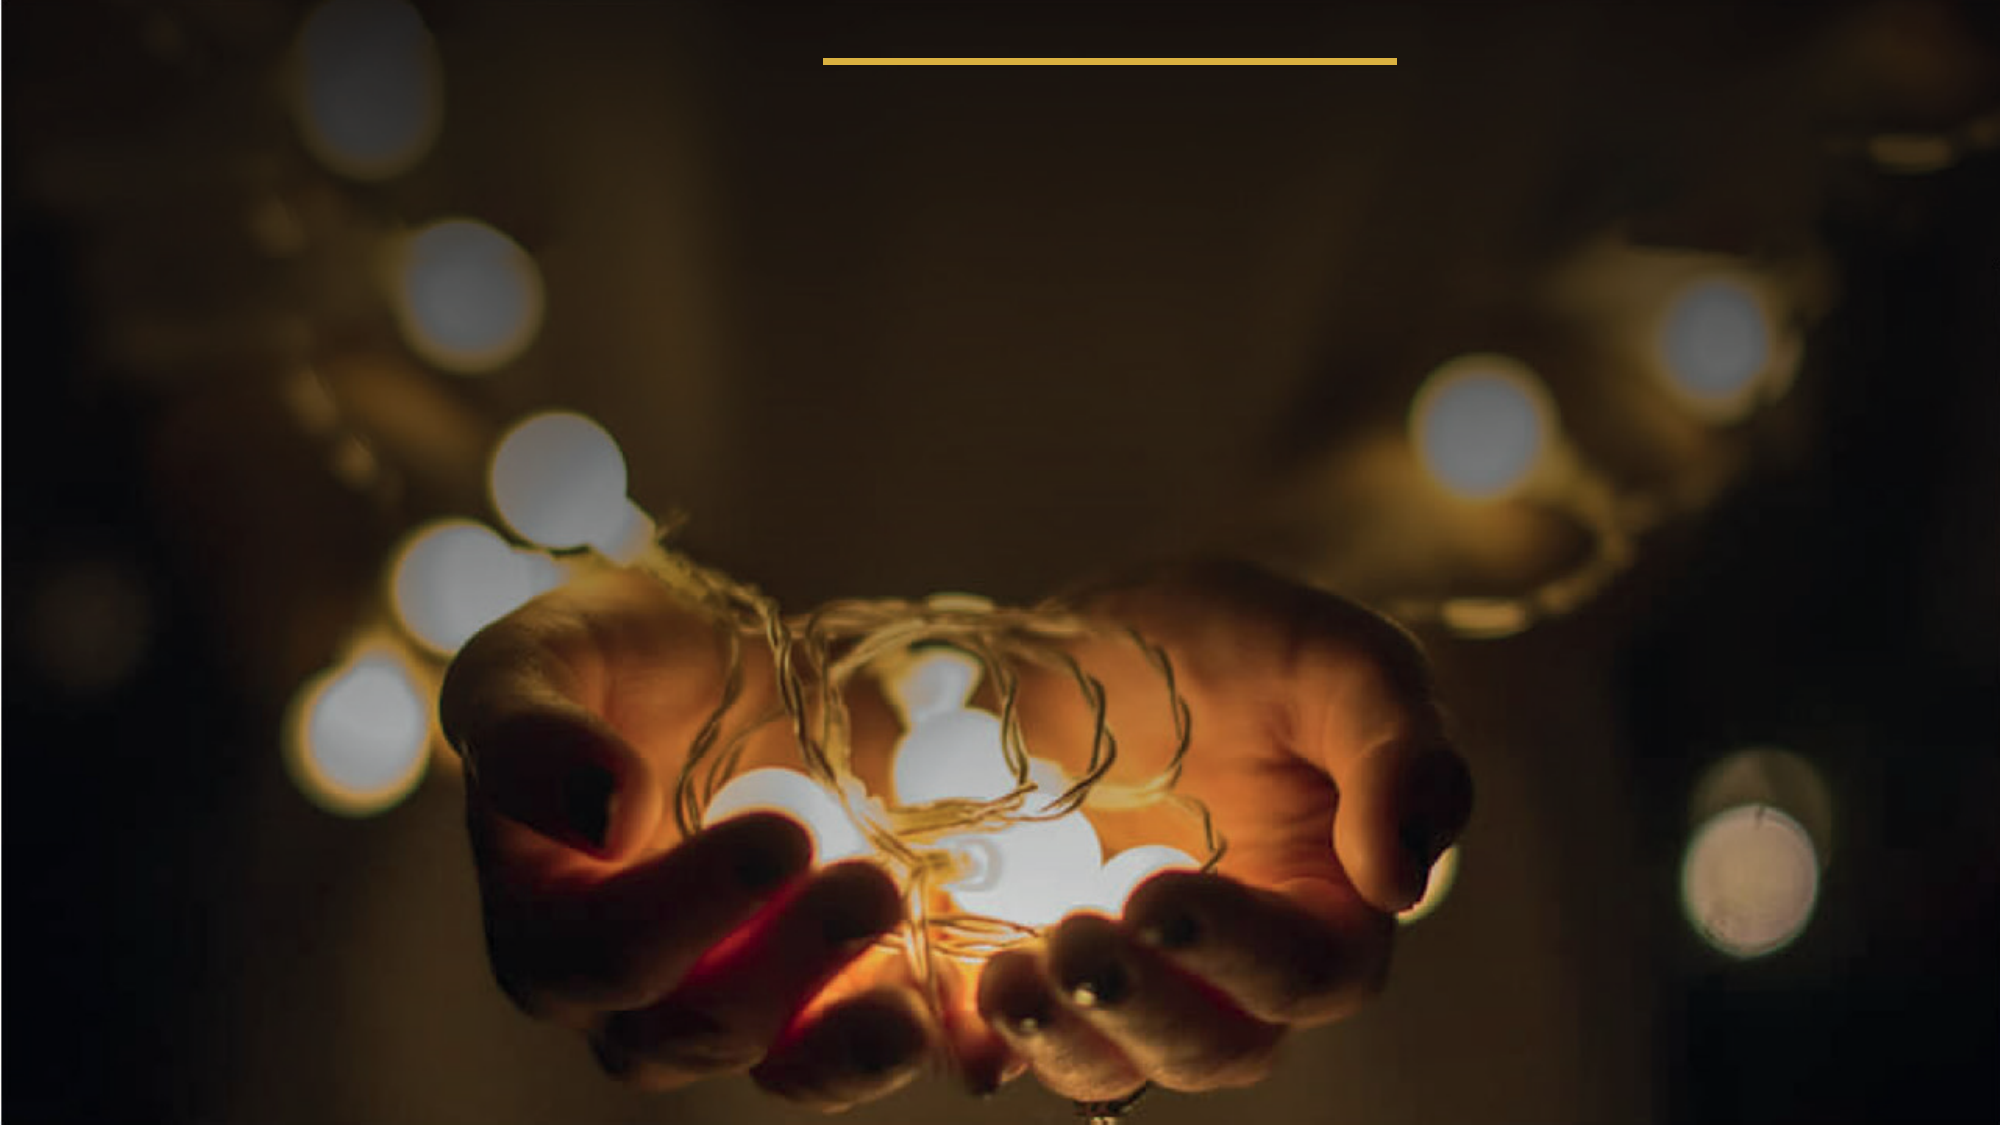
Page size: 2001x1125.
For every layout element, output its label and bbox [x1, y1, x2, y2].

text_box [0, 0, 2000, 1125]
